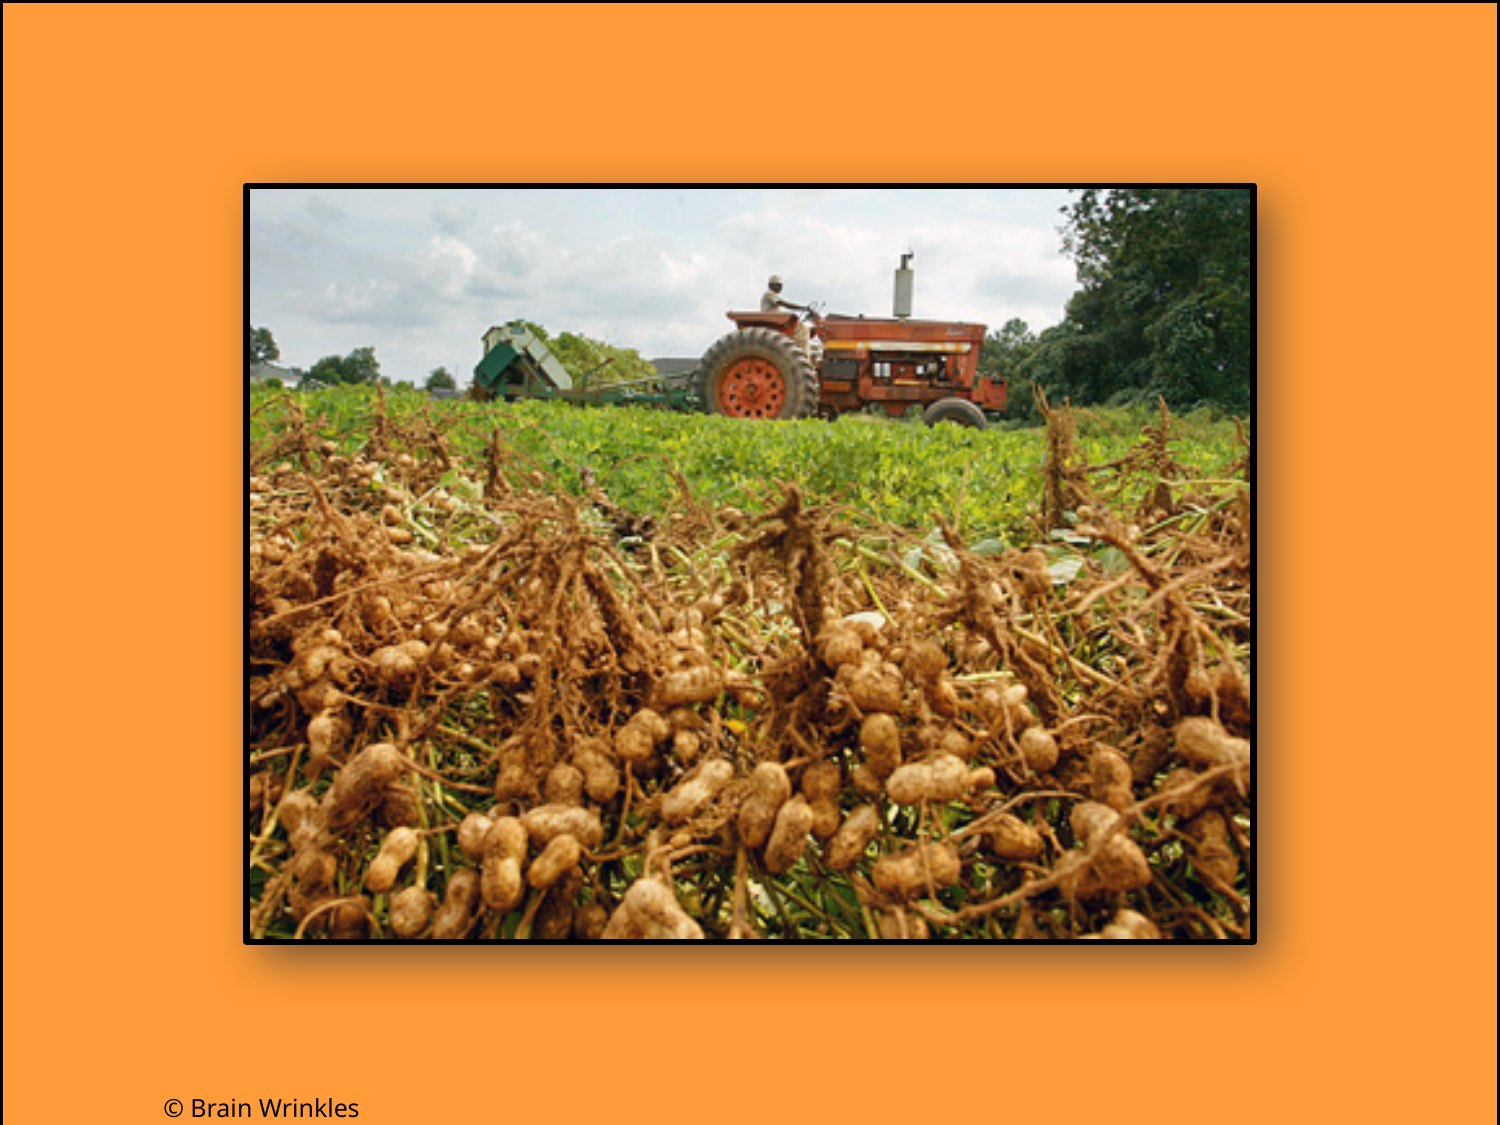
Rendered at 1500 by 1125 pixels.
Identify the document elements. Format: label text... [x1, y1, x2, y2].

text_box [0, 0, 1500, 1125]
picture [249, 188, 1251, 939]
text_box © Brain Wrinkles [148, 1085, 584, 1125]
